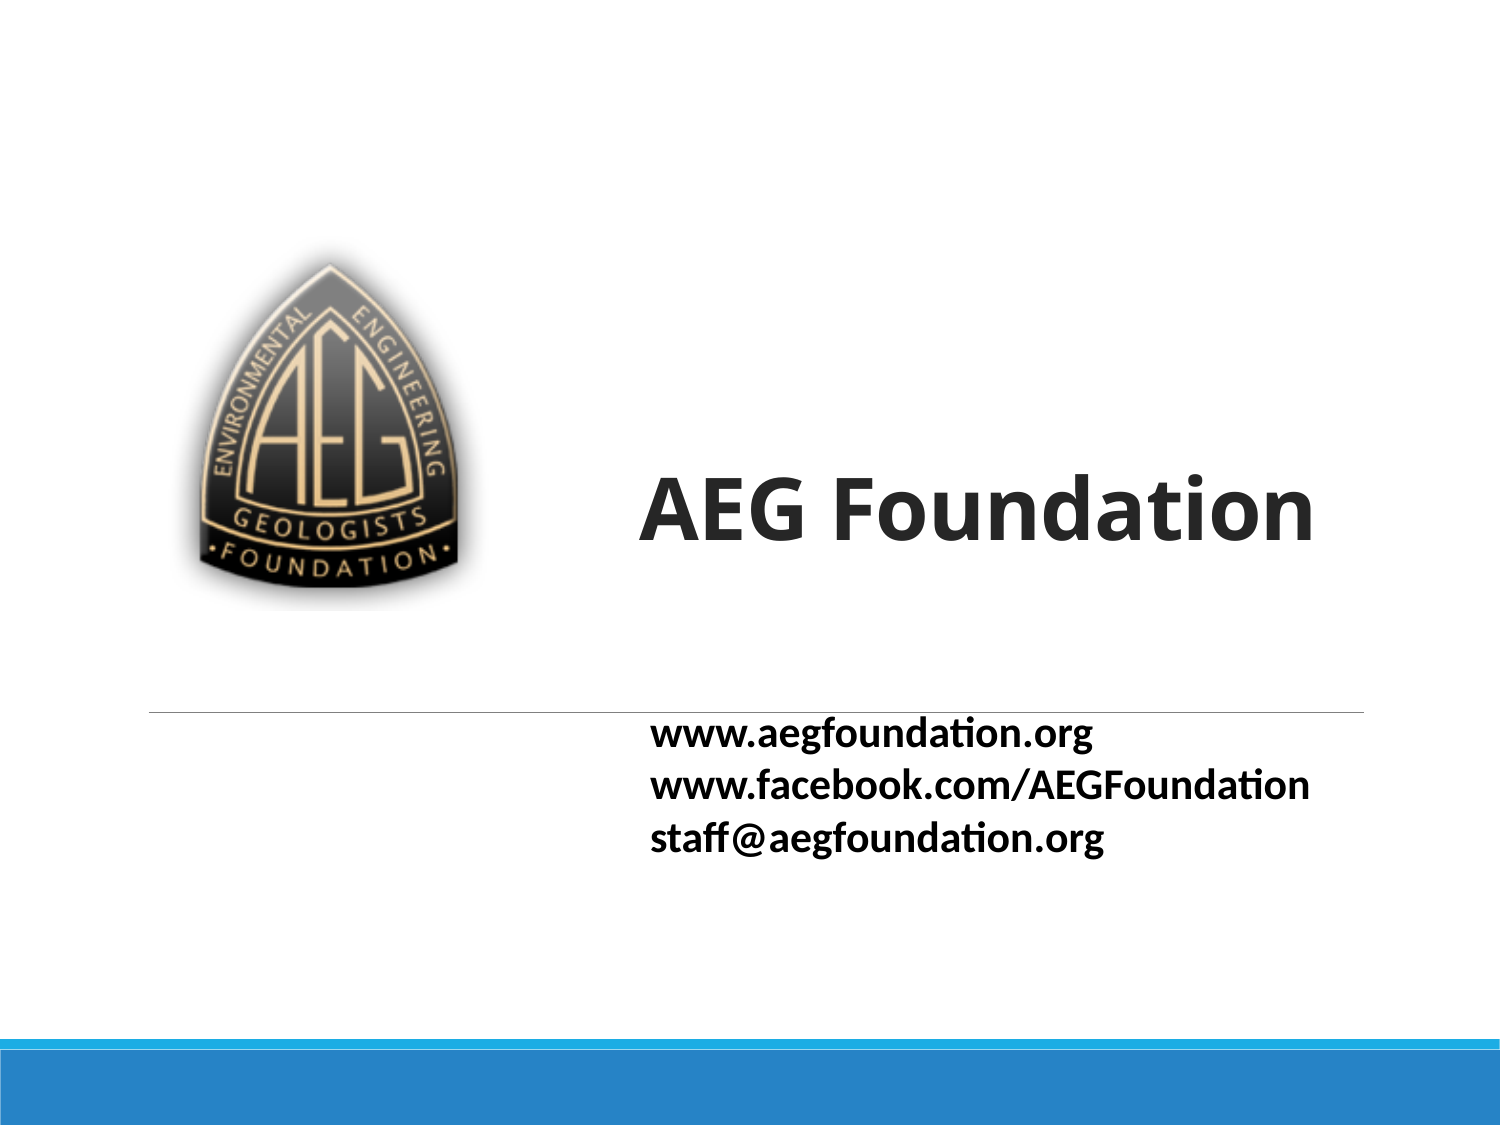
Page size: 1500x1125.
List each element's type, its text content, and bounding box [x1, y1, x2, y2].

text_box www.aegfoundation.org www.facebook.com/AEGFoundation staff@aegfoundation.org [635, 695, 1441, 921]
picture [125, 195, 586, 612]
title AEG Foundation [624, 403, 1374, 670]
